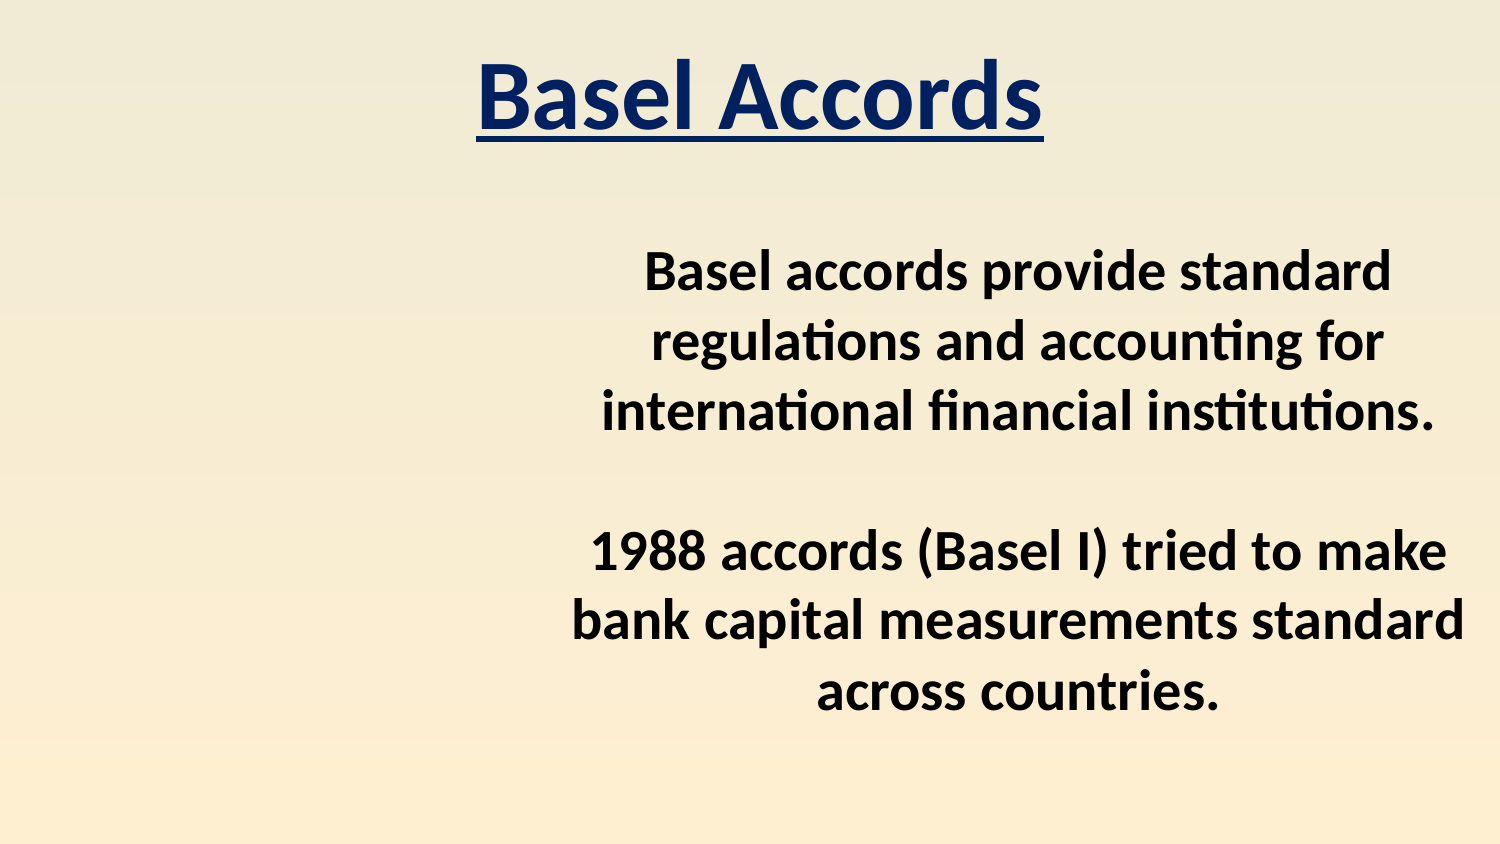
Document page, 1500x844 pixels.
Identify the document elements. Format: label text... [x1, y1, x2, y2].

text_box Basel Accords [461, 21, 1059, 157]
text_box Basel accords provide standard regulations and accounting for international financial institutions. 1988 accords (Basel I) tried to make bank capital measurements standard across countries. [537, 224, 1500, 730]
